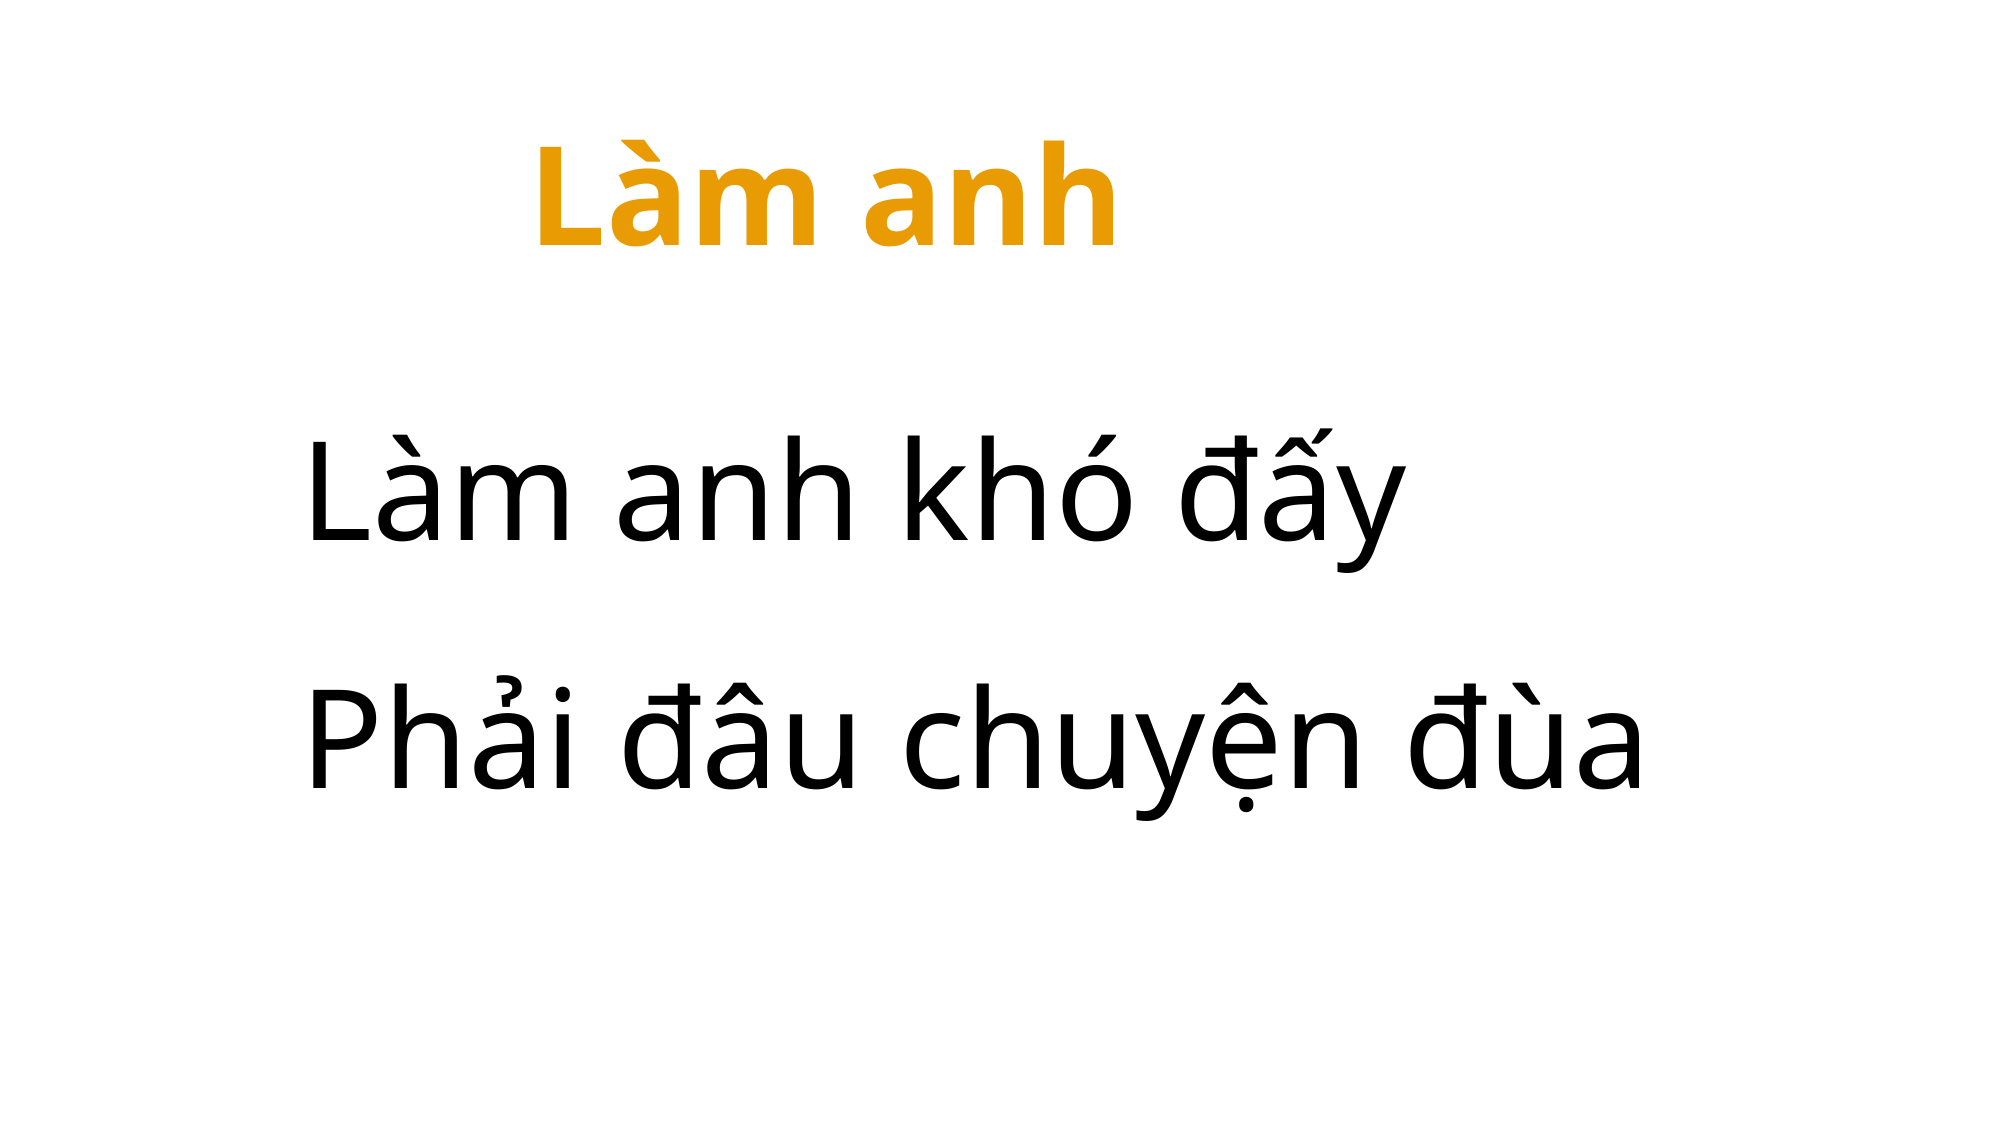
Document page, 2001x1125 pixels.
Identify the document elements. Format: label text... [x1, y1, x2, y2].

text_box Làm anh [513, 100, 1420, 281]
text_box Làm anh khó đấy Phải đâu chuyện đùa [285, 313, 1822, 823]
